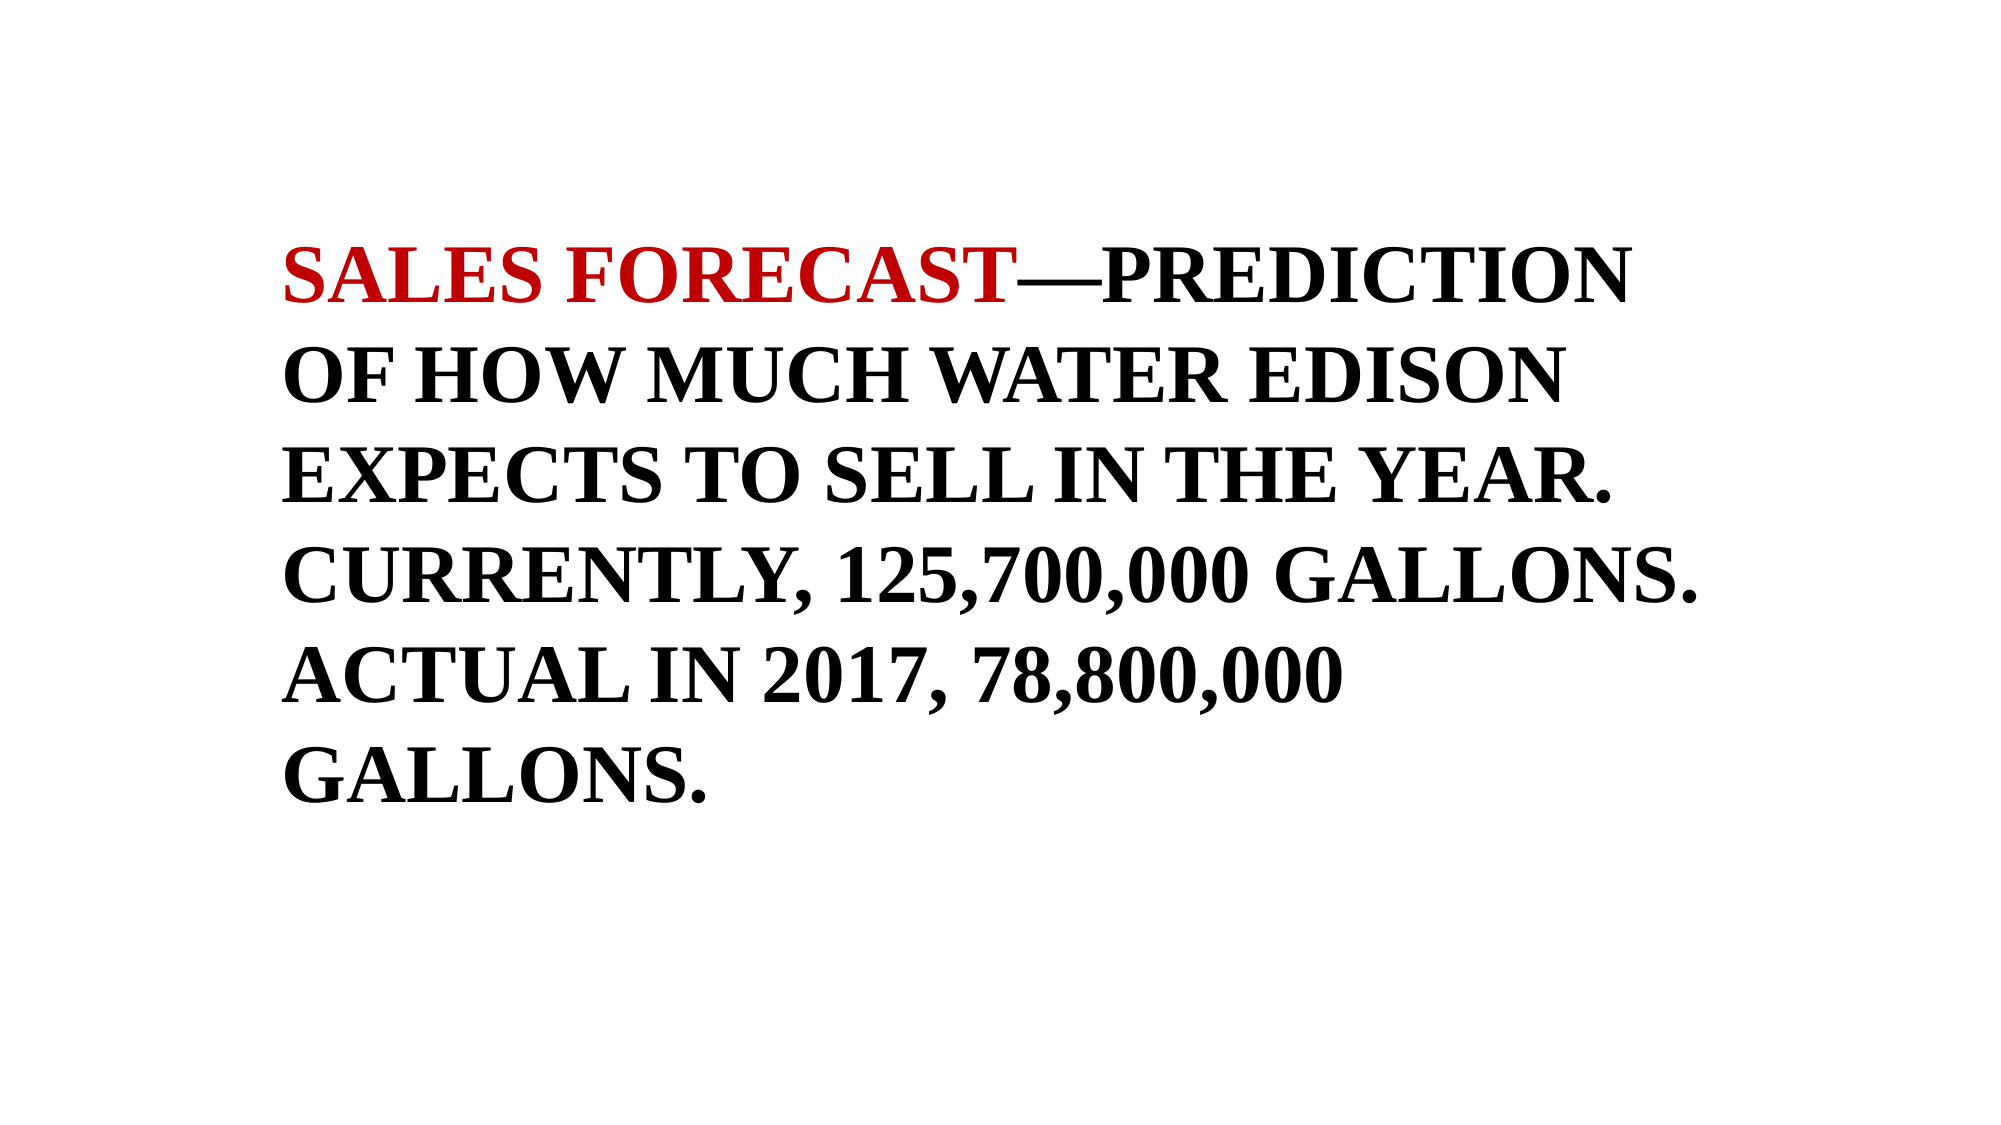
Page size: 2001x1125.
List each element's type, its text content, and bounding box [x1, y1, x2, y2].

text_box SALES FORECAST—PREDICTION OF HOW MUCH WATER EDISON EXPECTS TO SELL IN THE YEAR. CURRENTLY, 125,700,000 GALLONS. ACTUAL IN 2017, 78,800,000 GALLONS. [266, 211, 1752, 827]
